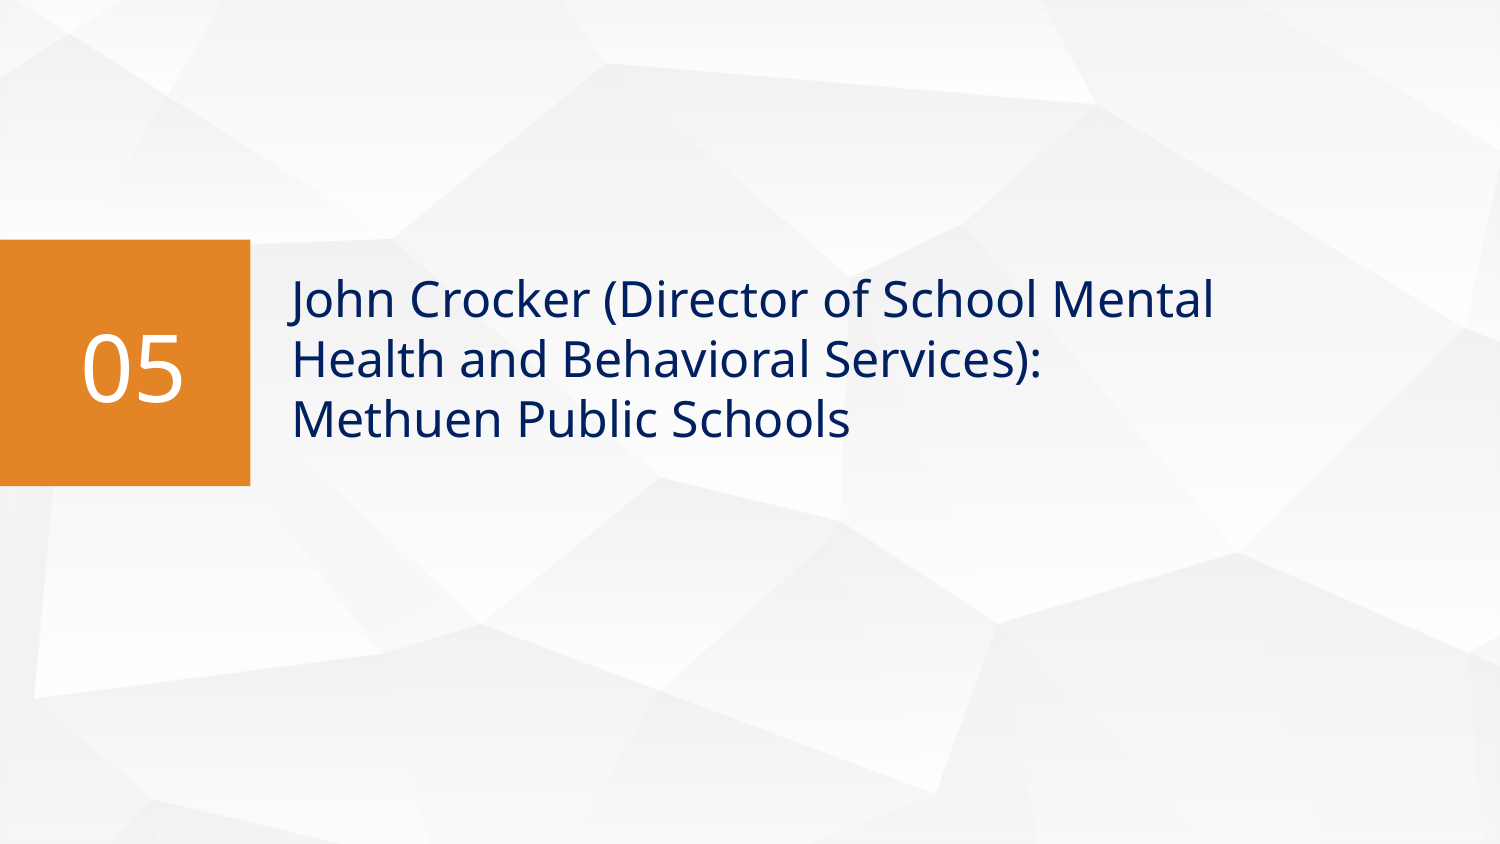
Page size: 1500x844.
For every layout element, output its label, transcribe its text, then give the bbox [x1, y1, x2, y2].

picture [0, 0, 1500, 844]
title John Crocker (Director of School Mental Health and Behavioral Services): Methuen Public Schools [279, 262, 1270, 344]
text_box [279, 302, 1500, 445]
text_box 05 [68, 302, 242, 428]
